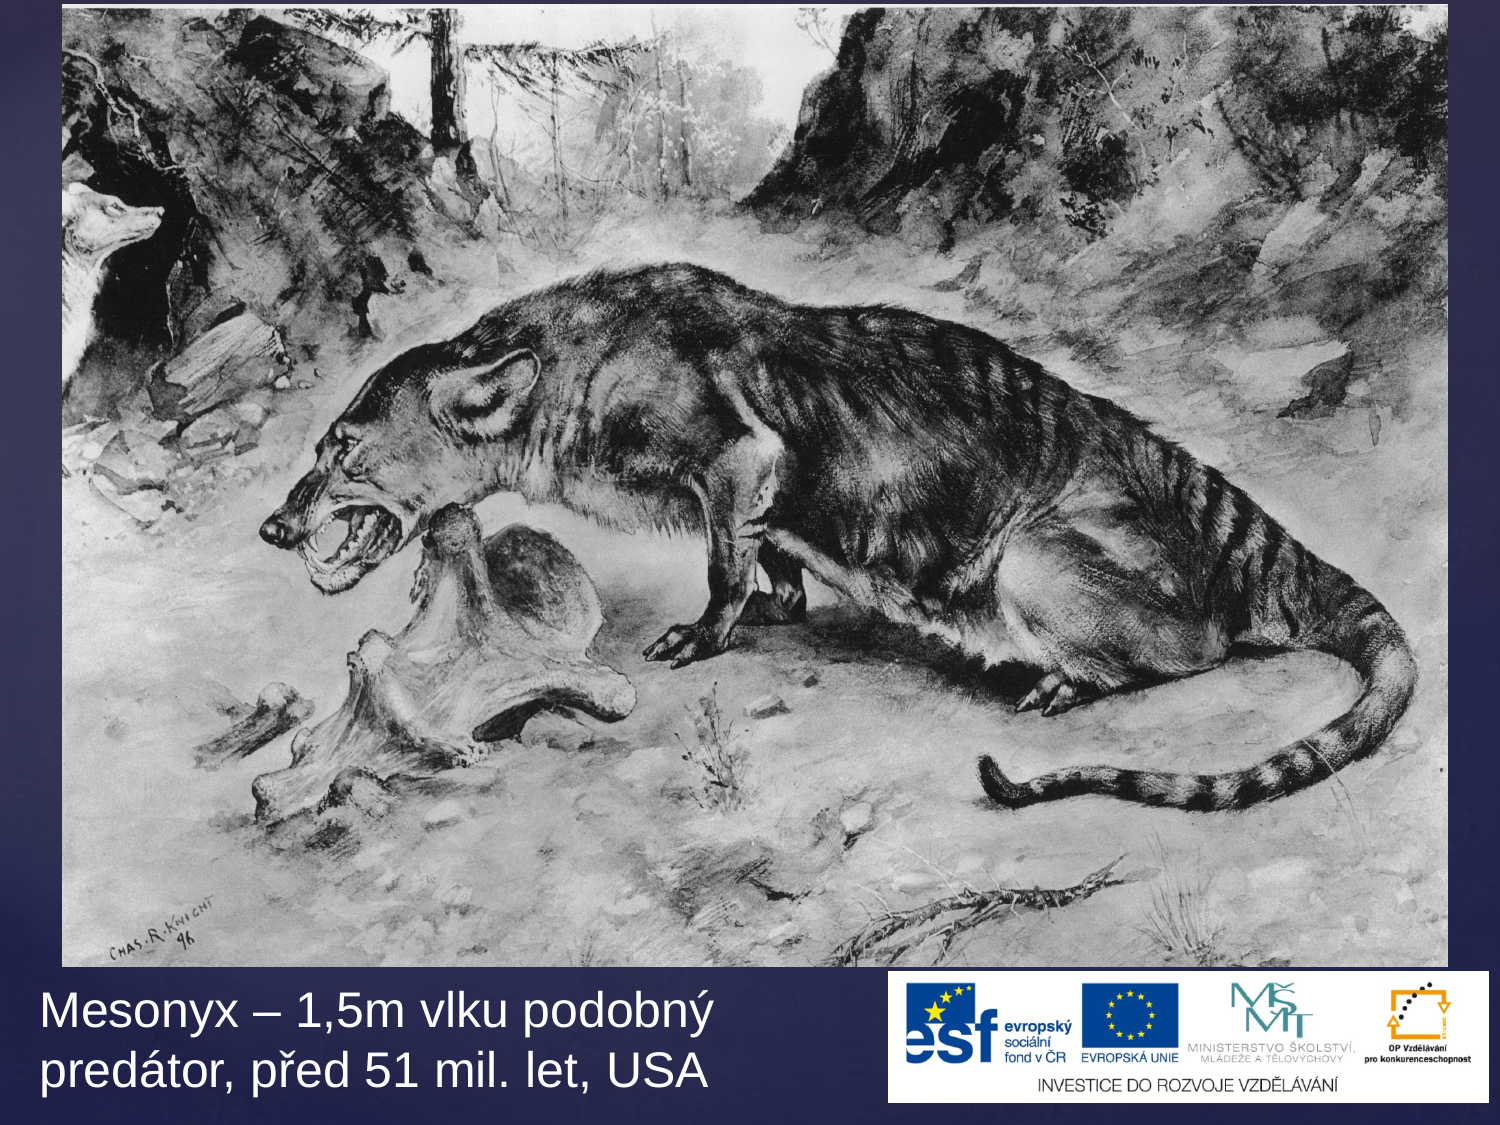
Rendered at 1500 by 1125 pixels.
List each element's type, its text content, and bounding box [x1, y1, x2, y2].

picture [61, 4, 1449, 967]
text_box Mesonyx – 1,5m vlku podobný predátor, před 51 mil. let, USA [24, 970, 813, 1106]
picture [887, 970, 1489, 1103]
